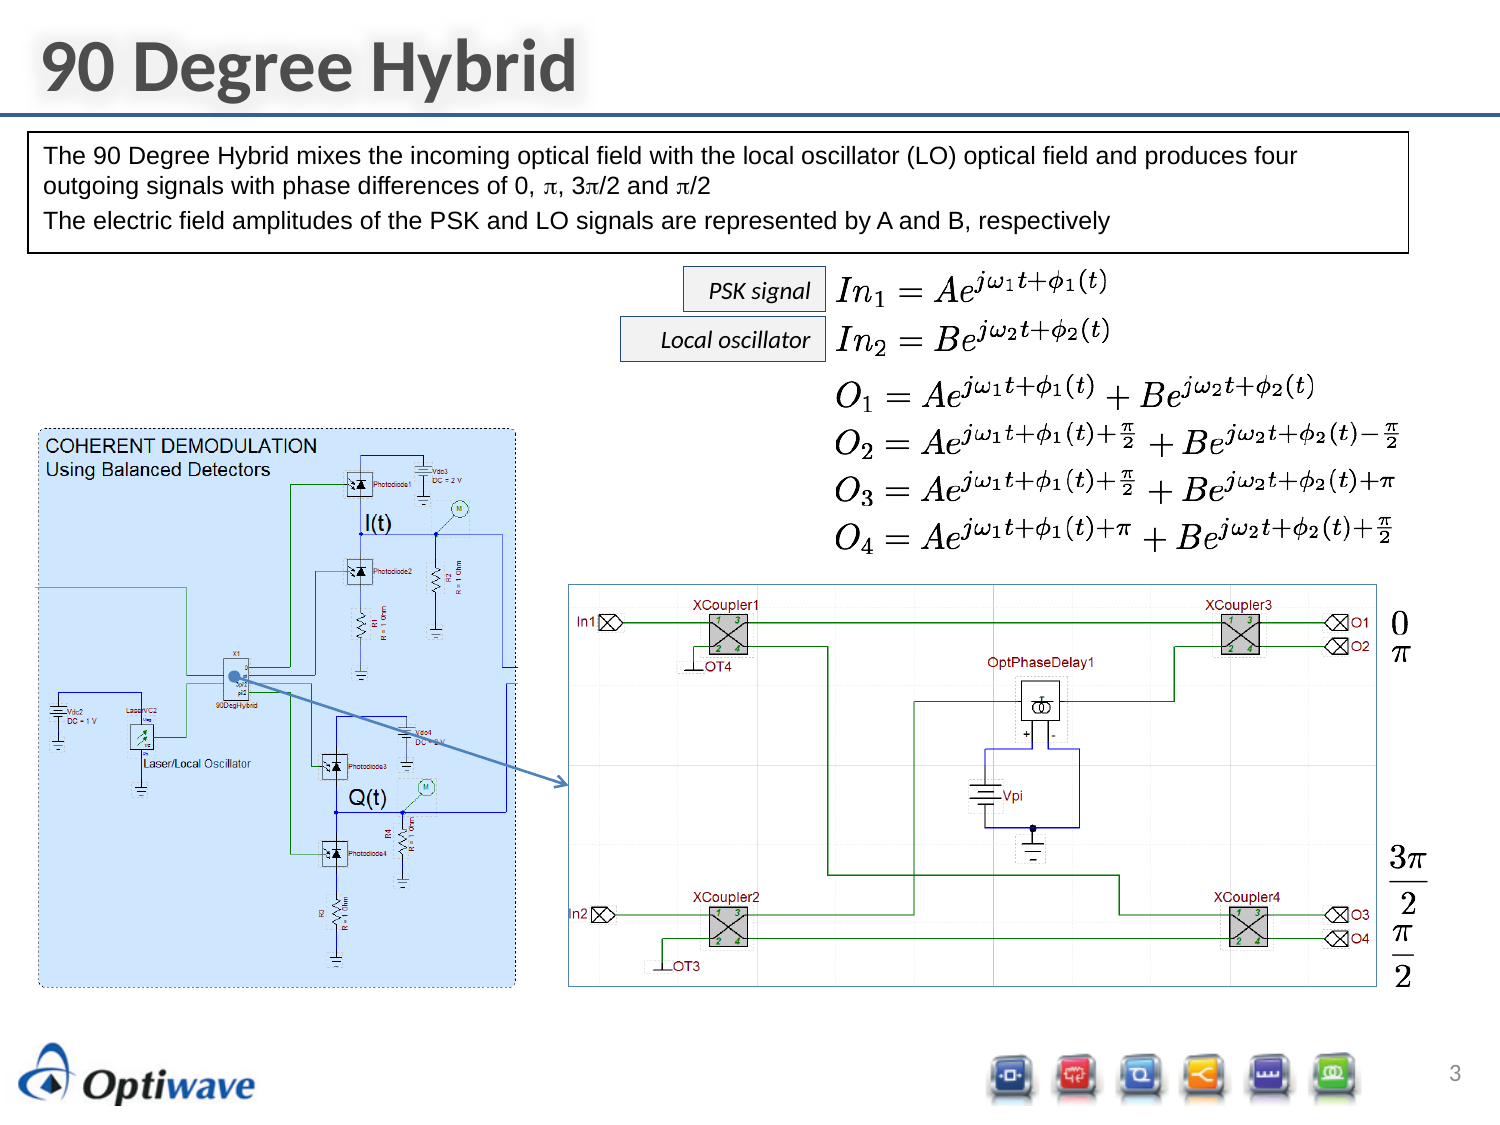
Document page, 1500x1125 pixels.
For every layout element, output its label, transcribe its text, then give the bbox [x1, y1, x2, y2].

picture [568, 584, 1377, 987]
text_box PSK signal [683, 266, 826, 312]
text_box 90 Degree Hybrid [24, 7, 1297, 113]
text_box The 90 Degree Hybrid mixes the incoming optical field with the local oscillator (LO) optical field and produces four outgoing signals with phase differences of 0, , 3/2 and /2 The electric field amplitudes of the PSK and LO signals are represented by A and B, respectively [28, 132, 1409, 253]
picture [1388, 844, 1428, 914]
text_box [836, 268, 1109, 356]
picture [1391, 610, 1408, 635]
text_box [234, 676, 569, 786]
picture [1391, 646, 1412, 662]
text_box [836, 373, 1399, 554]
picture [34, 422, 518, 991]
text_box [4, 1041, 1365, 1107]
slide_number 3 [1365, 1041, 1477, 1102]
text_box Local oscillator [620, 316, 826, 362]
picture [1392, 925, 1414, 987]
